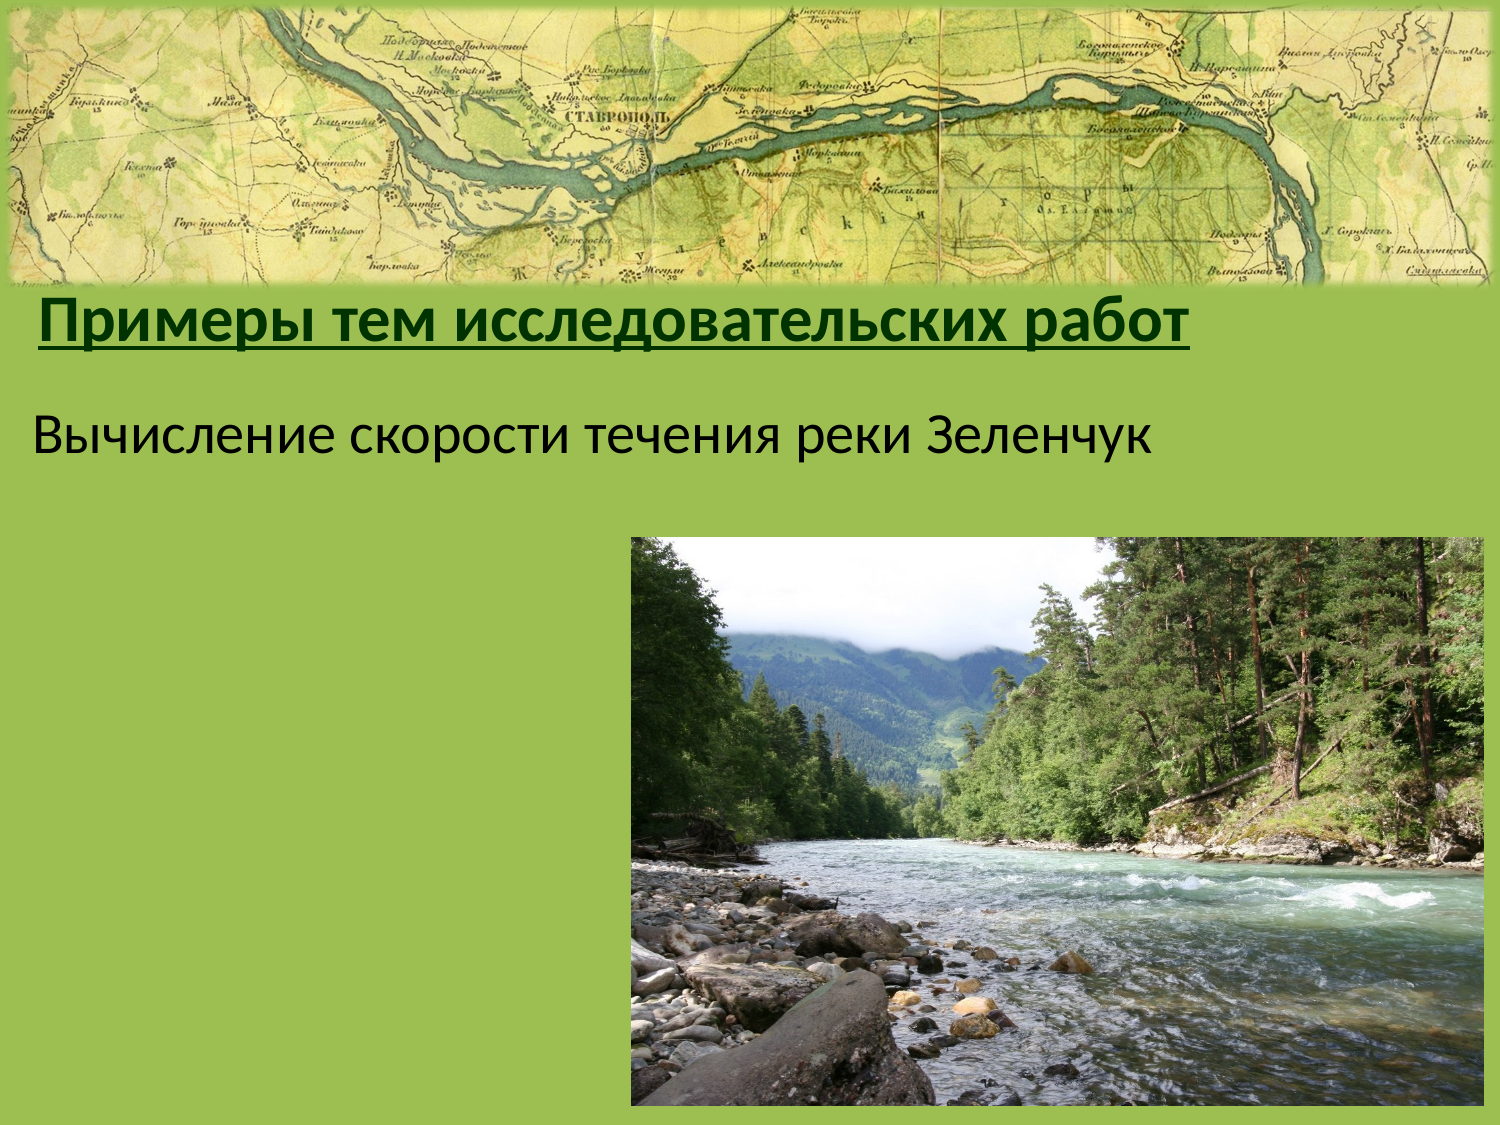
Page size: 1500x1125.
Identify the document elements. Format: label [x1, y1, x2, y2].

text_box [17, 266, 1485, 1107]
picture [0, 0, 1500, 1125]
